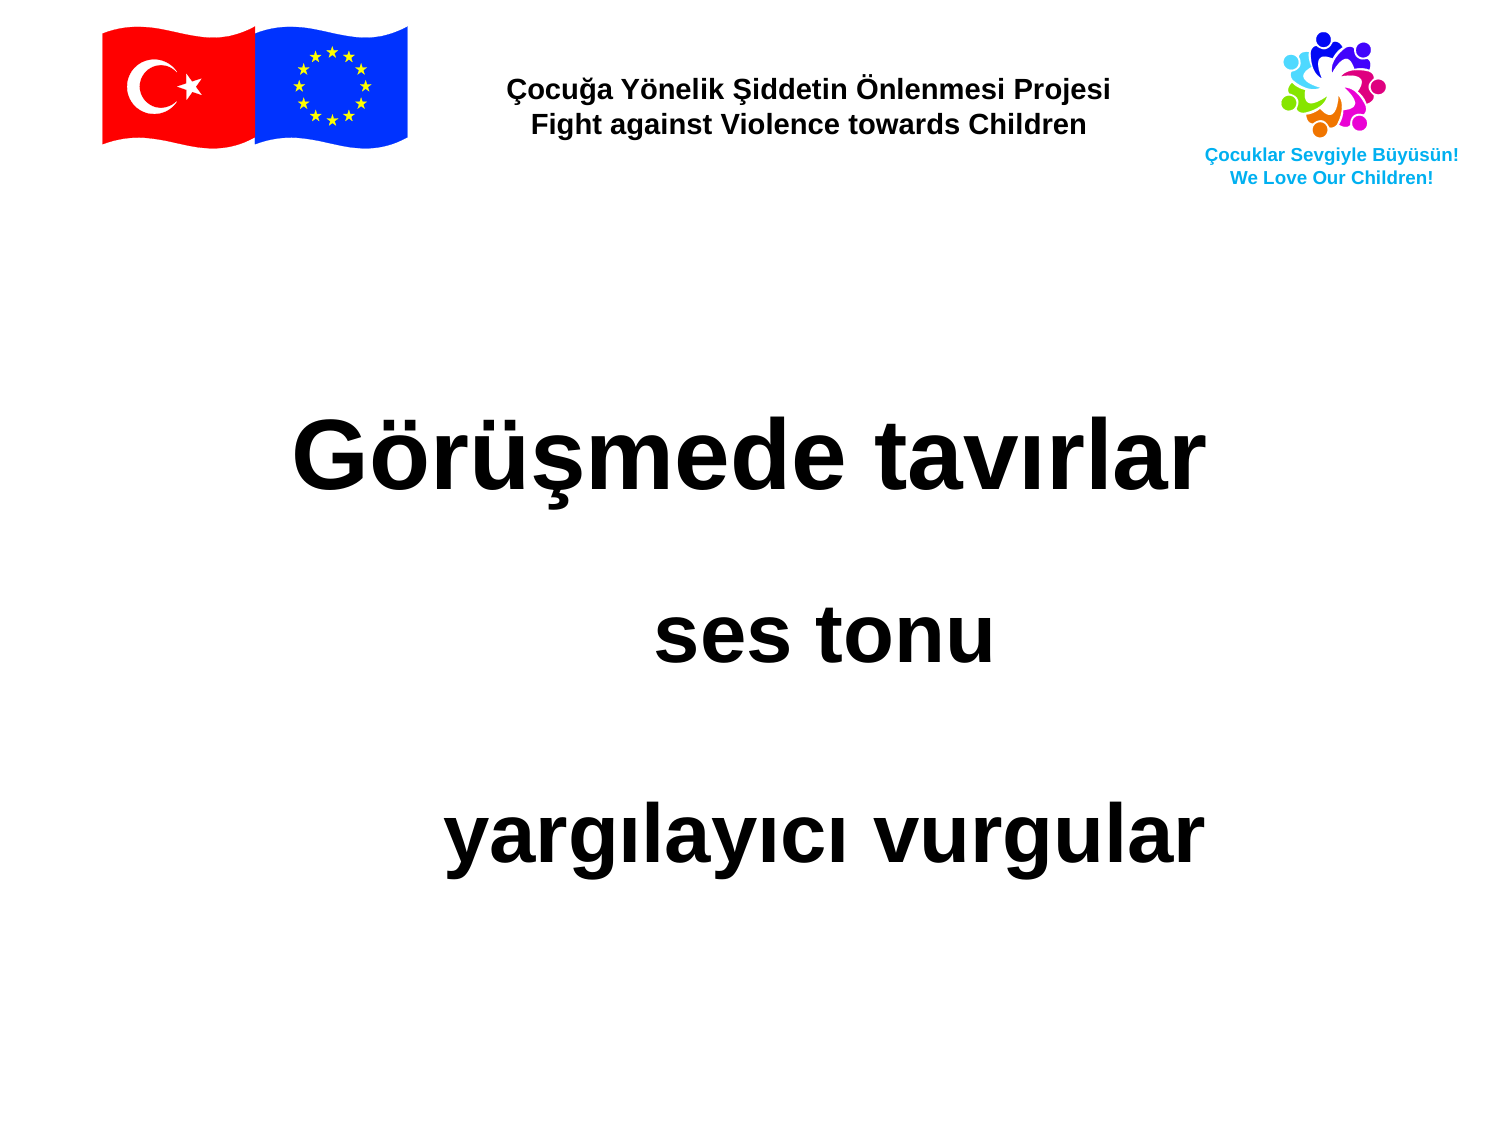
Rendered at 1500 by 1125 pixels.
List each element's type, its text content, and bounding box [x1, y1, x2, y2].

title Görüşmede tavırlar ses tonu yargılayıcı vurgular [0, 212, 1500, 1057]
